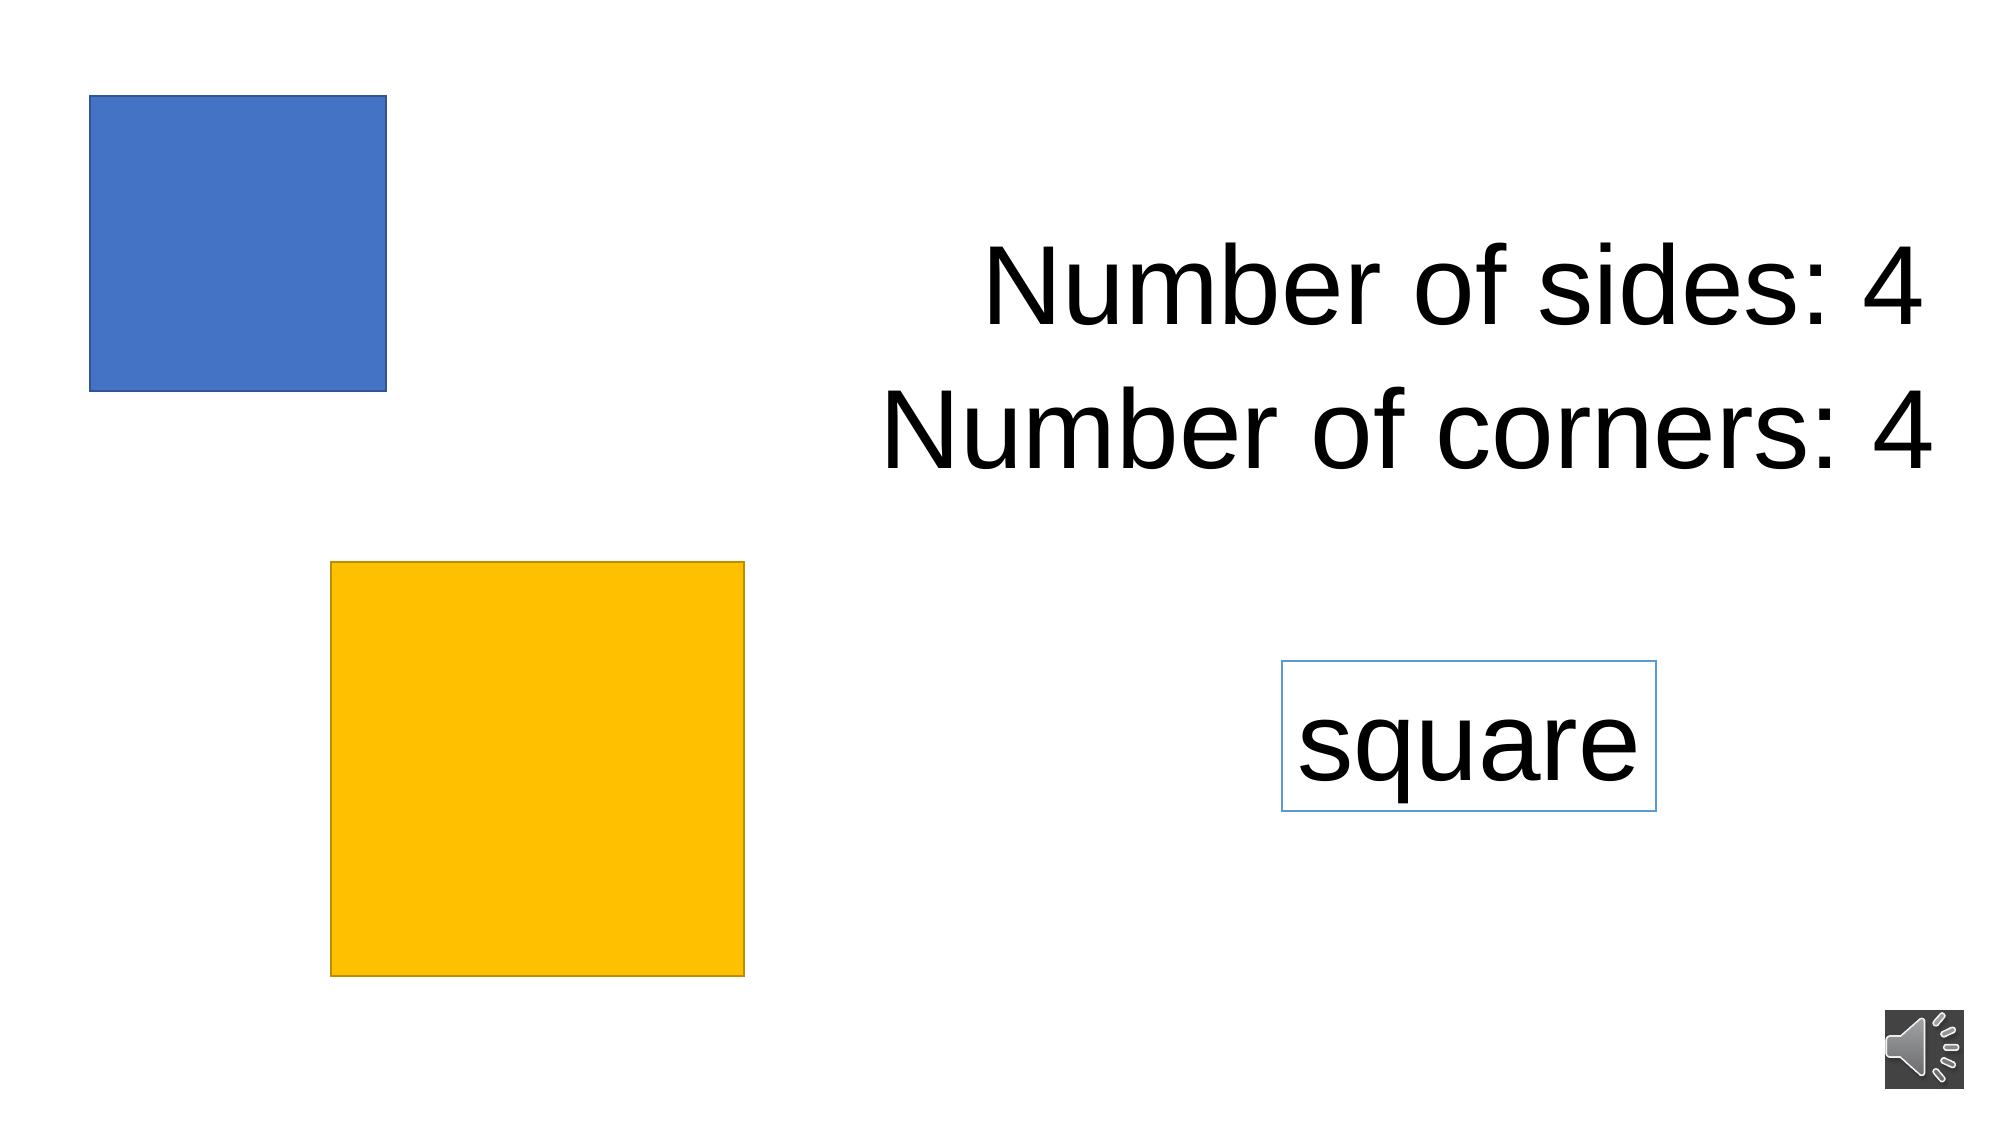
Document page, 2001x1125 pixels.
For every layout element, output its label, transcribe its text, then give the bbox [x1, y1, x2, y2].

text_box [330, 561, 745, 977]
text_box Number of corners: 4 [861, 348, 1953, 634]
text_box Number of sides: 4 [966, 204, 1972, 490]
picture [1884, 1009, 1965, 1090]
text_box [89, 95, 387, 392]
text_box square [1281, 660, 1657, 812]
